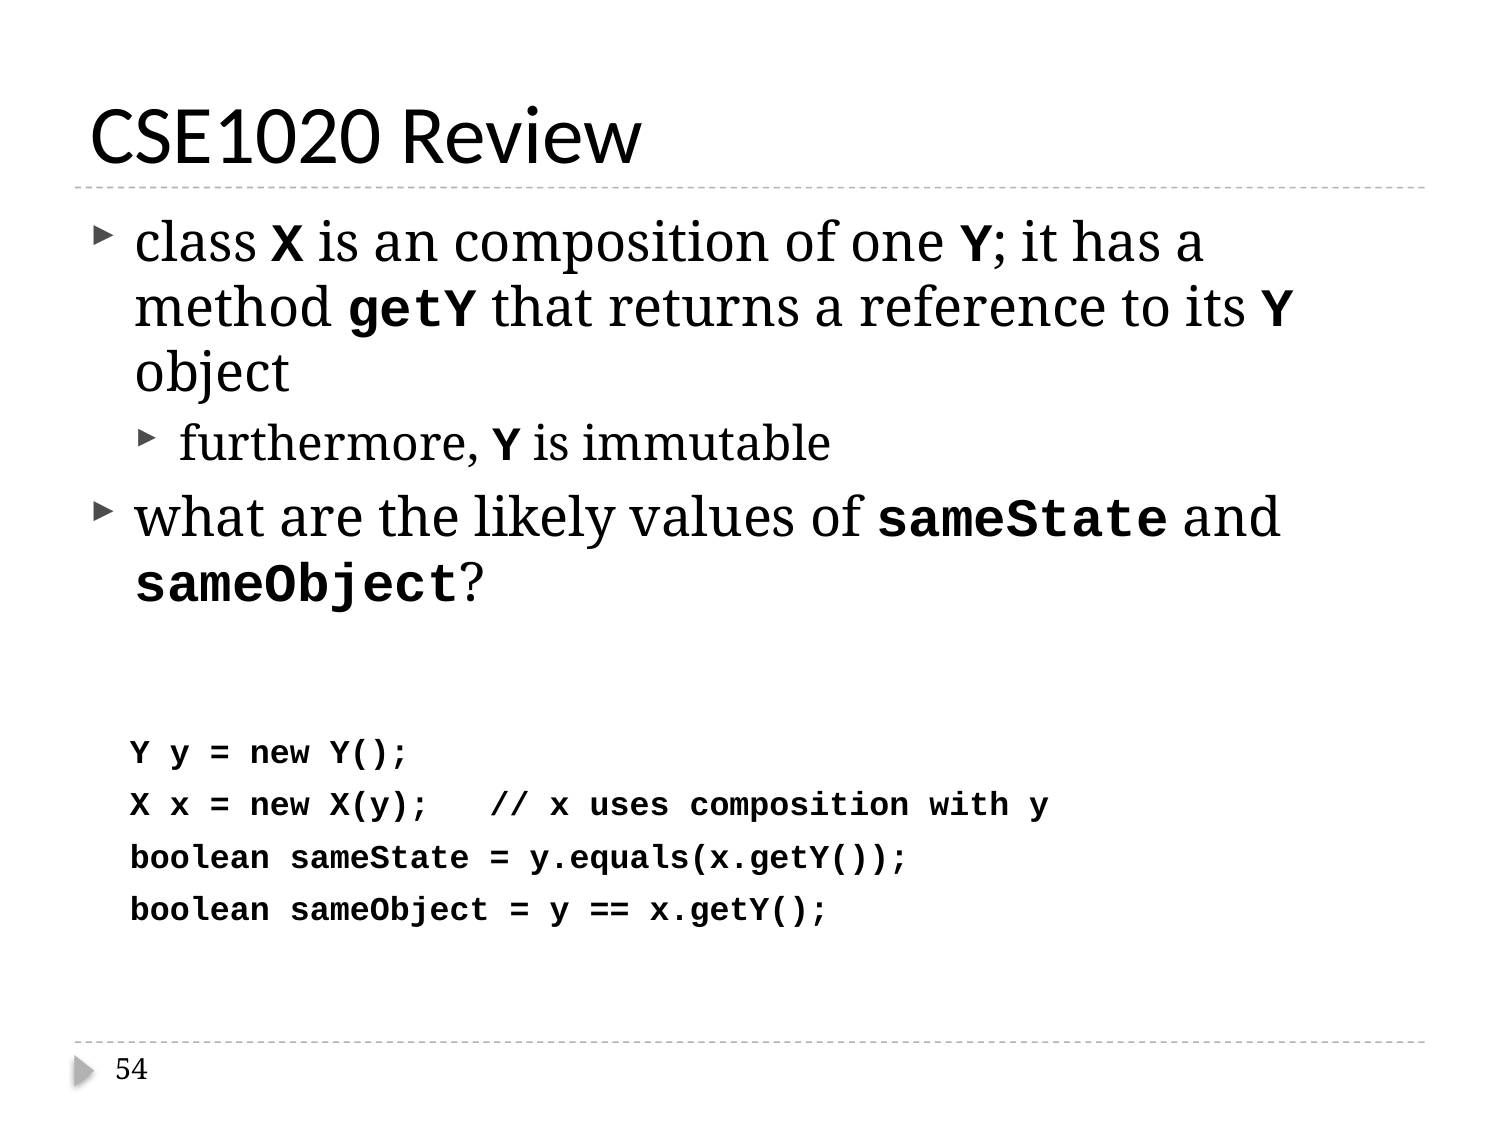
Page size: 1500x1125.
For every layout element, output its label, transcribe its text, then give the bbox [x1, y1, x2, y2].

list class X is an composition of one Y; it has a method getY that returns a reference to its Y object furthermore, Y is immutable what are the likely values of sameState and sameObject? Y y = new Y(); X x = new X(y); // x uses composition with y boolean sameState = y.equals(x.getY()); boolean sameObject = y == x.getY(); [74, 199, 1426, 1011]
title CSE1020 Review [74, 24, 1426, 188]
slide_number 54 [100, 1042, 426, 1103]
